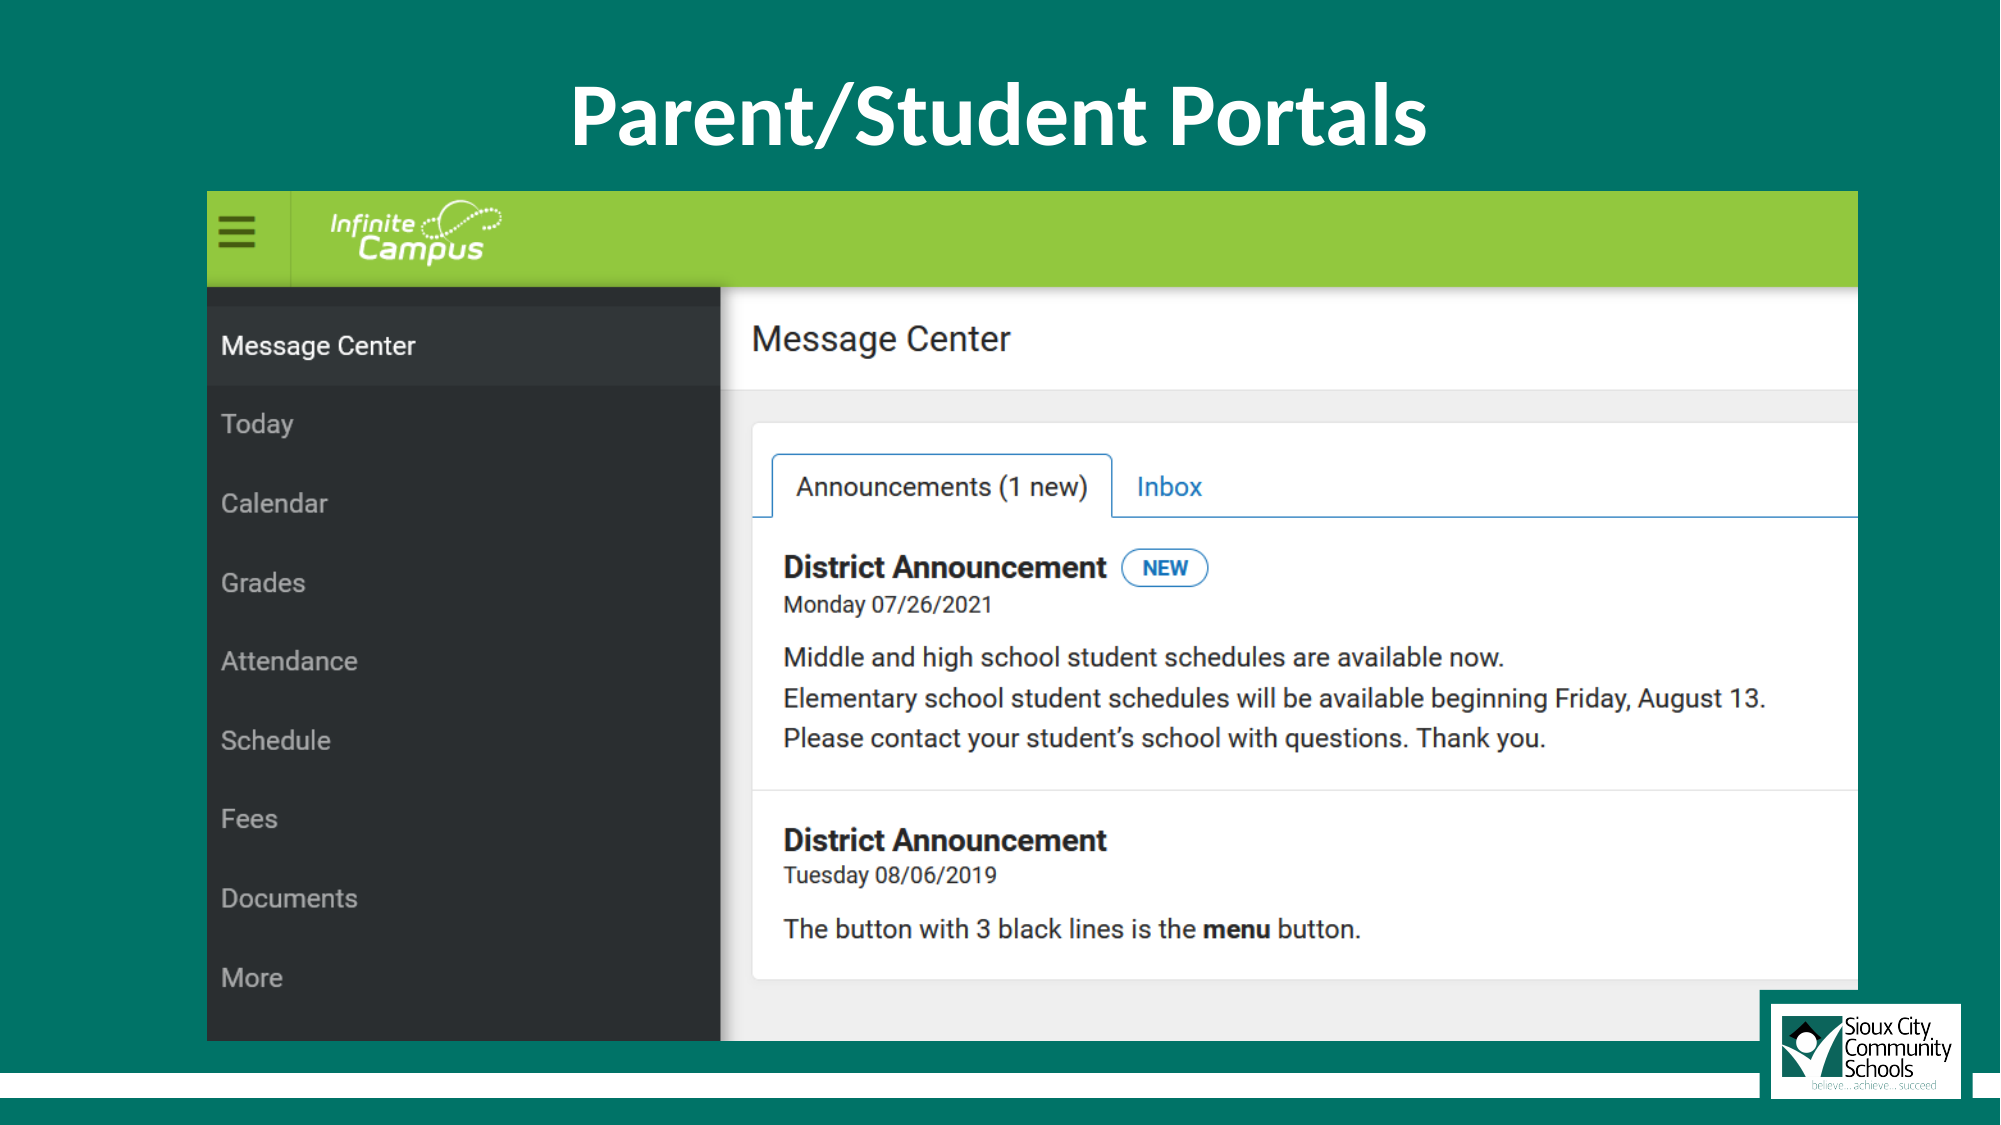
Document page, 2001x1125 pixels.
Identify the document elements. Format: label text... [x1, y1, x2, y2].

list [207, 191, 1858, 1041]
text_box [0, 1072, 1759, 1099]
picture [1782, 1016, 1952, 1091]
text_box [1770, 1003, 1962, 1100]
title Parent/Student Portals [137, 59, 1863, 173]
text_box [1759, 989, 1974, 1104]
text_box [1974, 1072, 2000, 1099]
